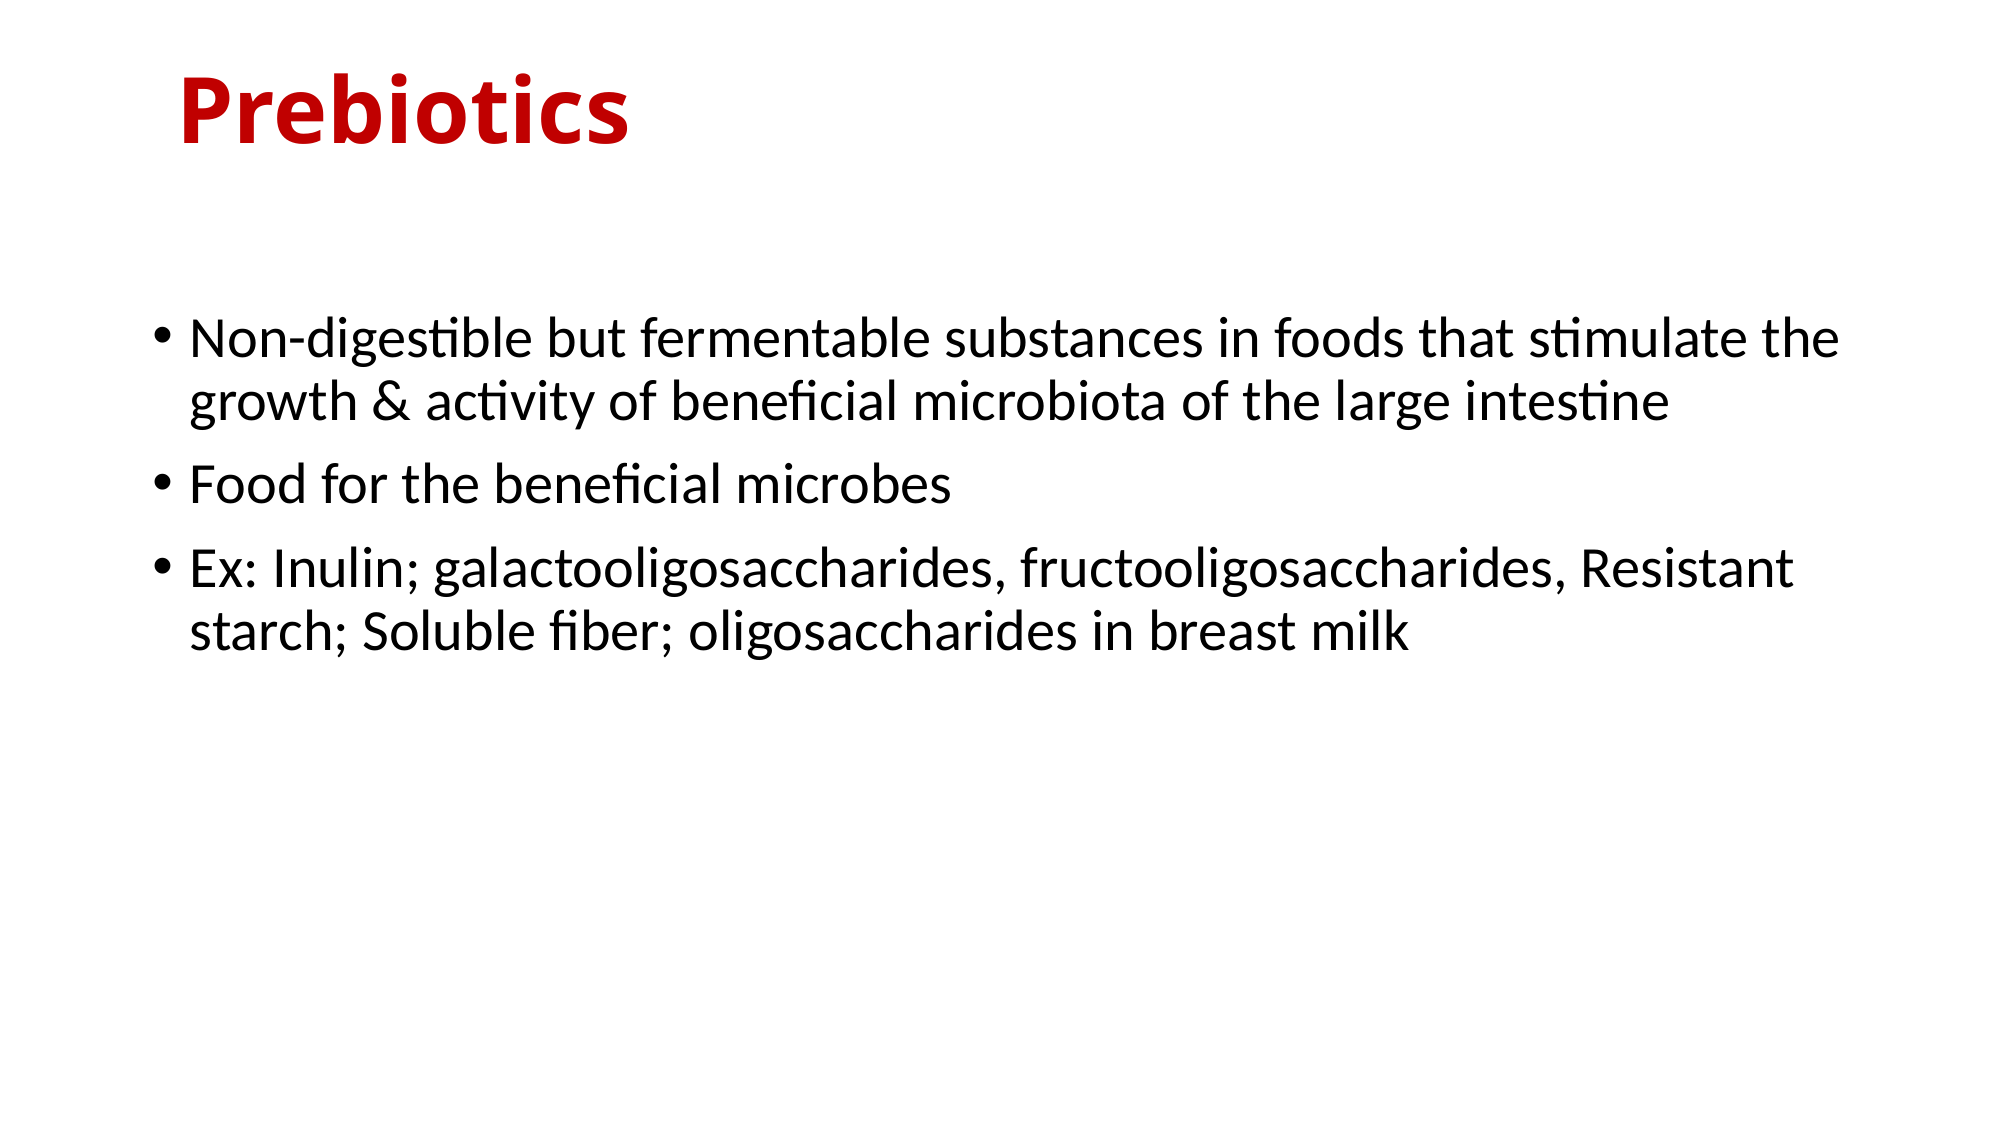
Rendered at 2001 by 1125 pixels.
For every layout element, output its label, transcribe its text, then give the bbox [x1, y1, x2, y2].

list Non-digestible but fermentable substances in foods that stimulate the growth & activity of beneficial microbiota of the large intestine Food for the beneficial microbes Ex: Inulin; galactooligosaccharides, fructooligosaccharides, Resistant starch; Soluble fiber; oligosaccharides in breast milk [137, 299, 1863, 1014]
title Prebiotics [137, 59, 1863, 278]
